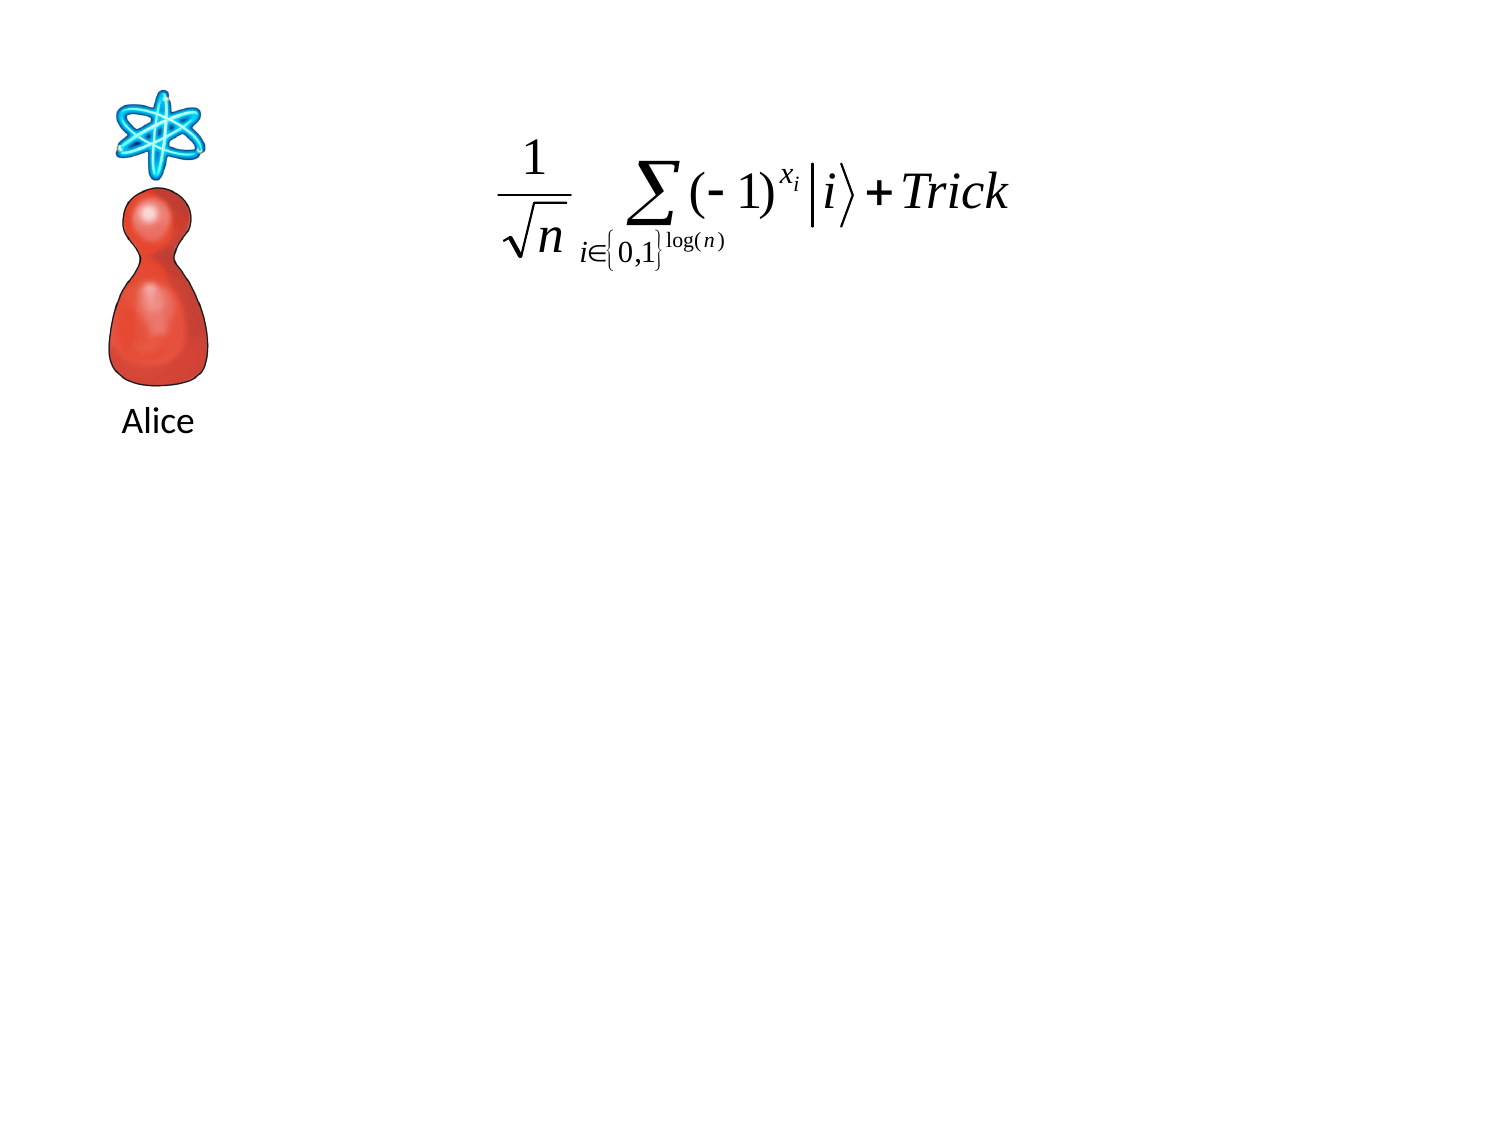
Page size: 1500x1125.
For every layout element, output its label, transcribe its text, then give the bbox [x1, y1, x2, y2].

picture [74, 74, 242, 390]
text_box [489, 124, 1024, 279]
text_box Alice [106, 396, 210, 449]
